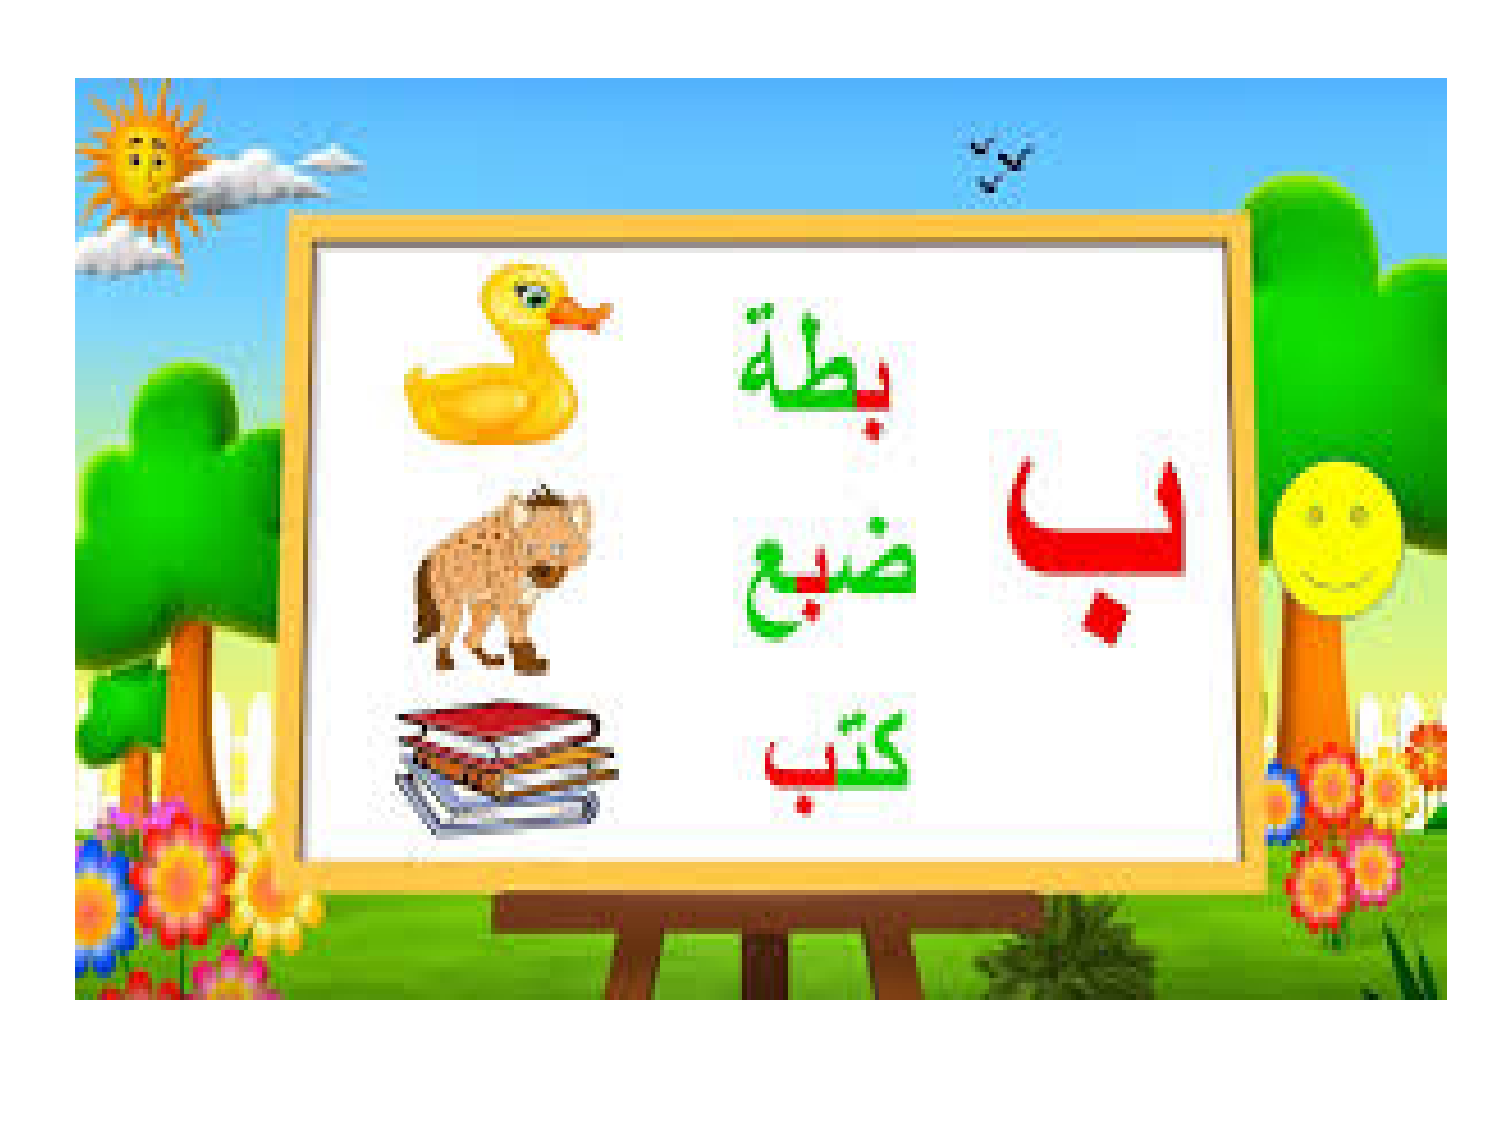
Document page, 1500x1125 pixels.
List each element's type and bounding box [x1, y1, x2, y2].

picture [74, 77, 1447, 1000]
